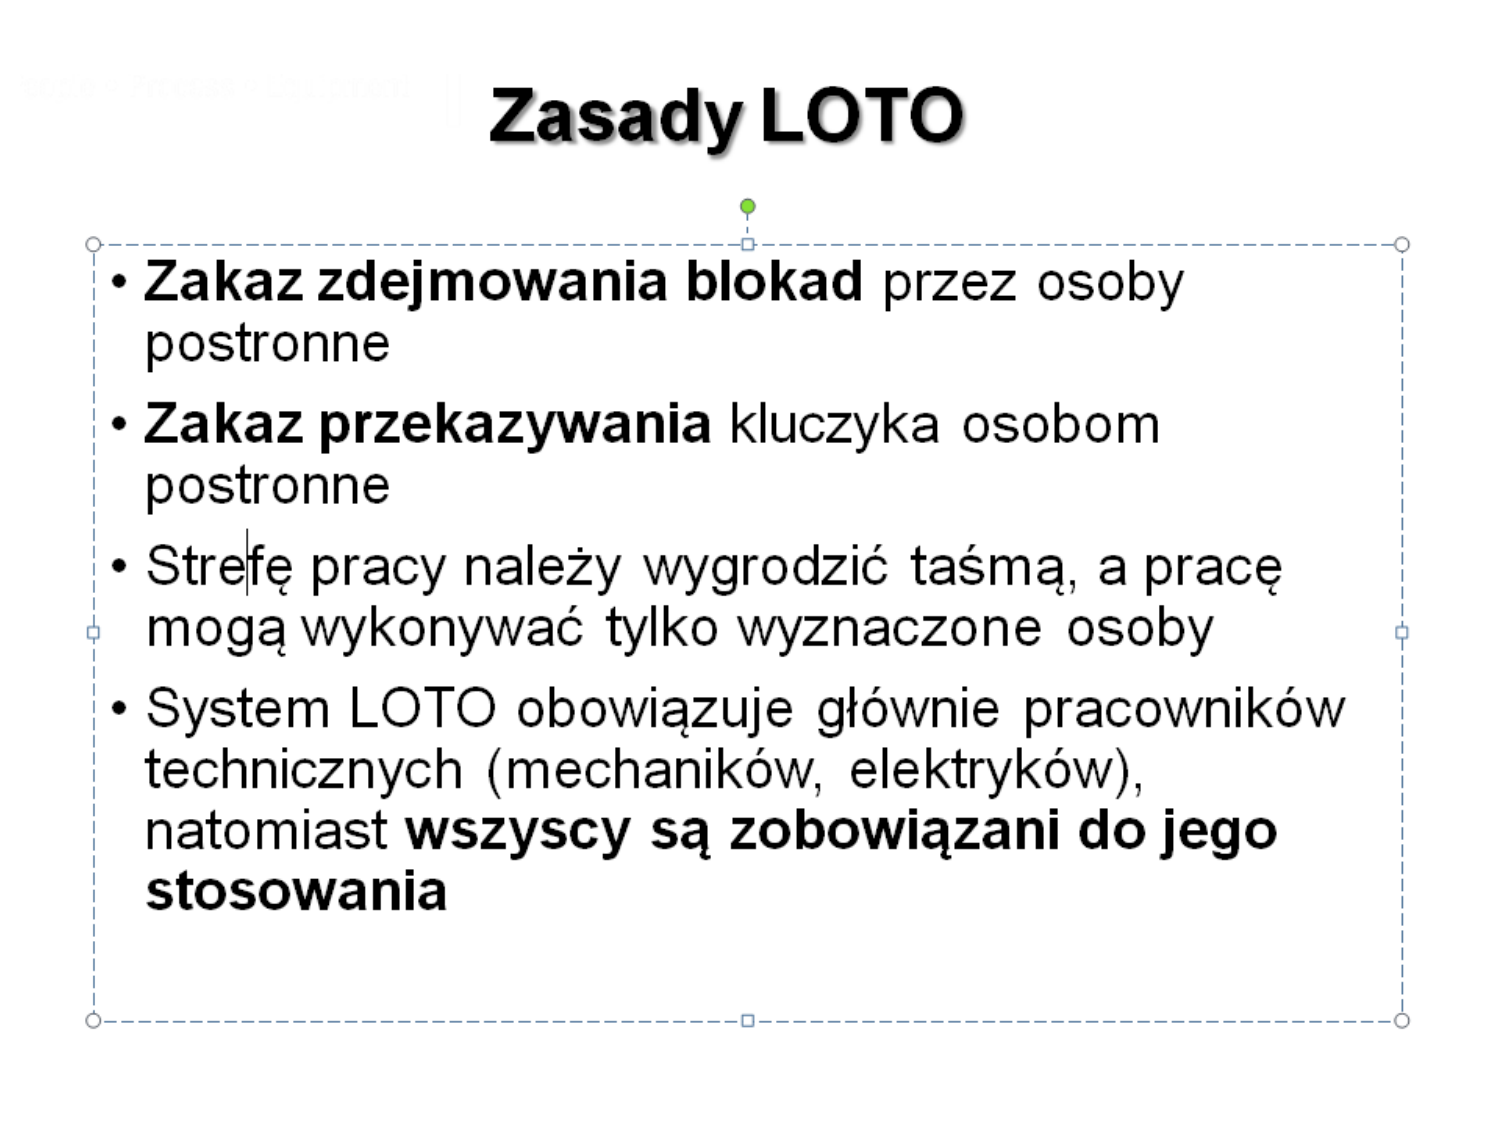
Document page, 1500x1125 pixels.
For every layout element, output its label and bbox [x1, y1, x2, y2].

picture [19, 73, 1480, 1051]
